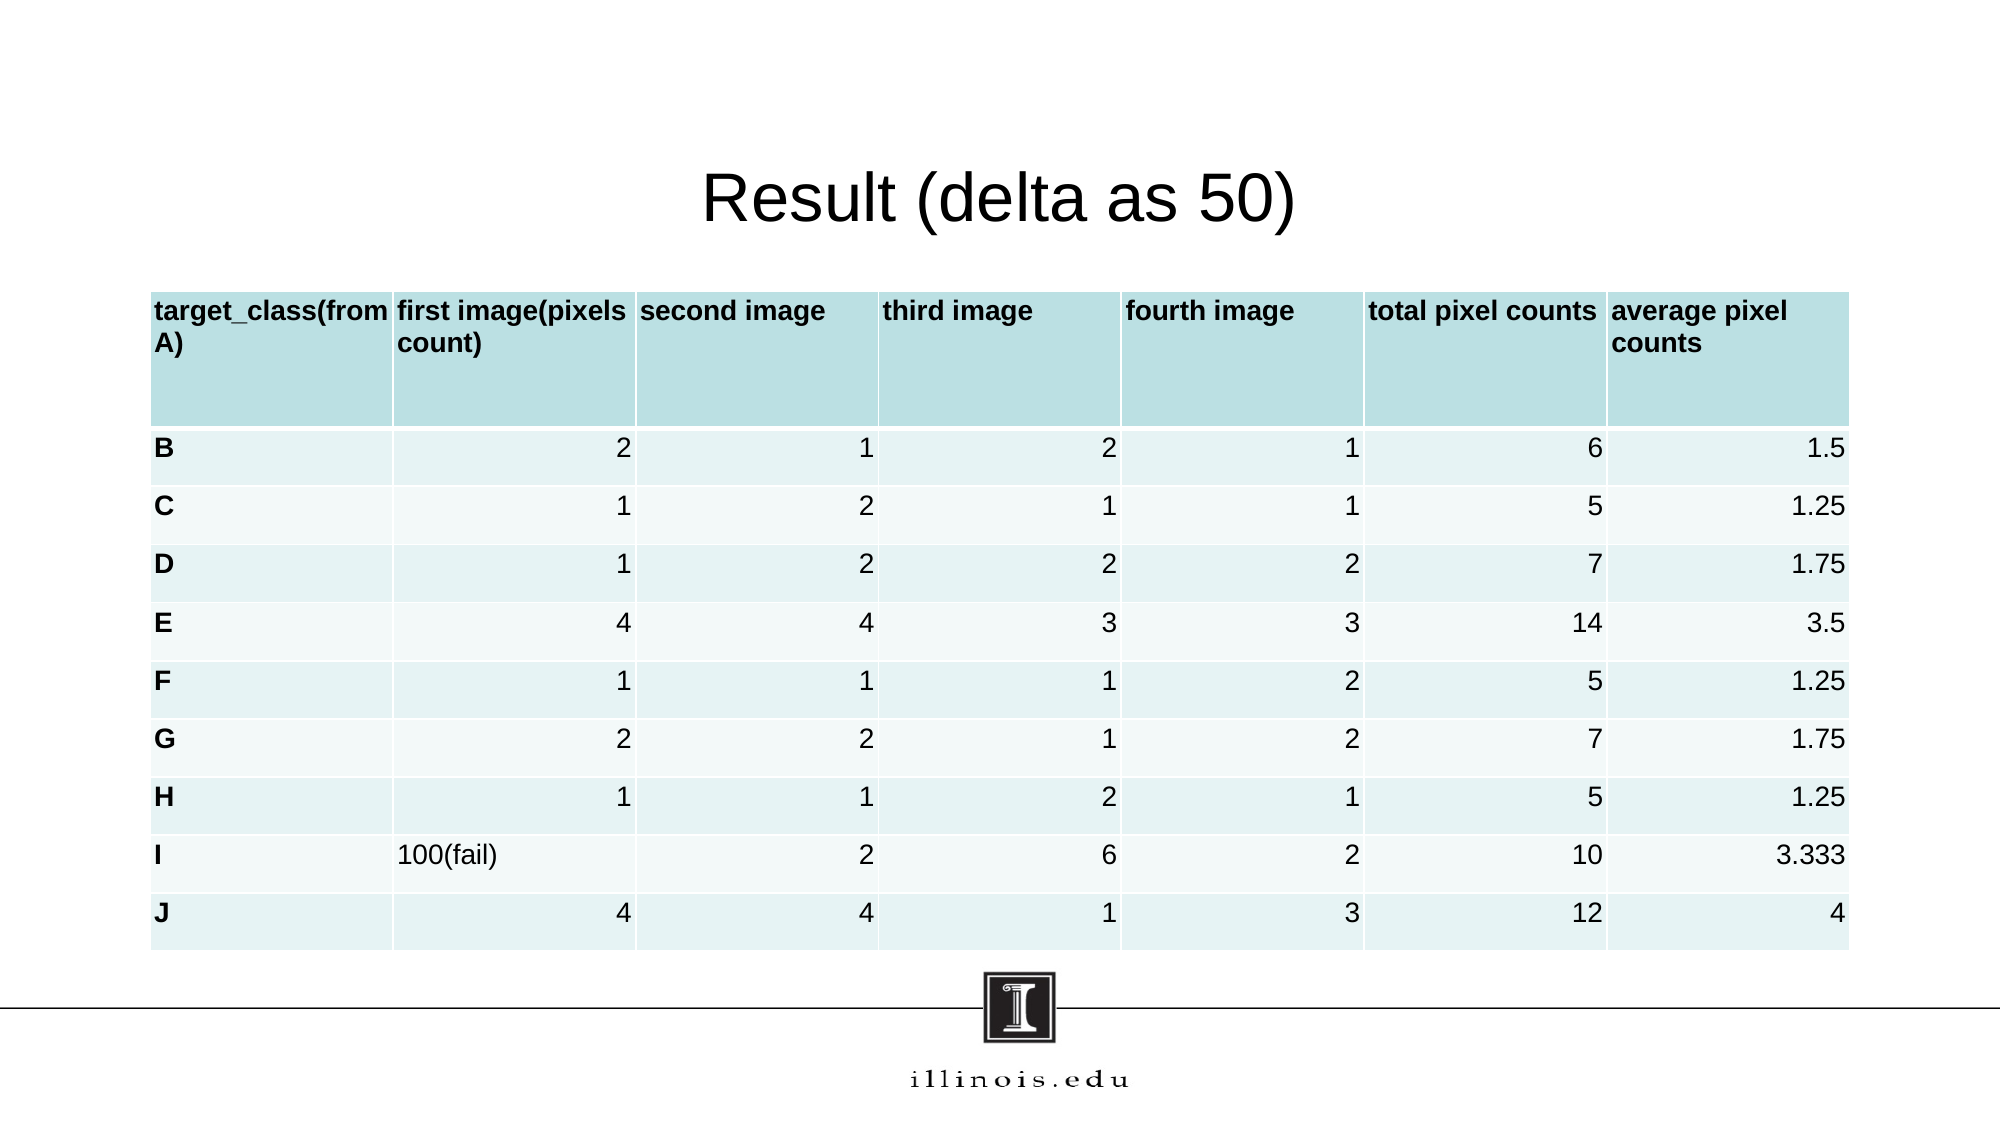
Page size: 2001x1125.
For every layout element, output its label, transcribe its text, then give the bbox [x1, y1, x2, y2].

table_cell 1 [1122, 778, 1363, 834]
table_cell 4 [394, 603, 635, 660]
title Result (delta as 50) [150, 99, 1850, 288]
table_header fourth image [1122, 292, 1363, 426]
table_cell 1 [1122, 431, 1363, 485]
table_cell 1.75 [1608, 545, 1849, 602]
table_cell 1.25 [1608, 487, 1849, 544]
table_cell 1.75 [1608, 720, 1849, 776]
table_cell 5 [1365, 662, 1606, 718]
table_cell 3.333 [1608, 836, 1849, 892]
table_cell F [151, 662, 392, 718]
table_cell 2 [394, 720, 635, 776]
table_cell E [151, 603, 392, 660]
table_cell 1 [879, 894, 1120, 950]
table_cell 7 [1365, 545, 1606, 602]
table_cell 3 [1122, 603, 1363, 660]
table_cell 1 [879, 662, 1120, 718]
table_header second image [637, 292, 878, 426]
table_cell 4 [1608, 894, 1849, 950]
table_cell 1 [637, 778, 878, 834]
table_cell 6 [879, 836, 1120, 892]
table_cell 2 [637, 545, 878, 602]
table_cell 2 [1122, 545, 1363, 602]
table_header average pixel counts [1608, 292, 1849, 426]
table_cell 100(fail) [394, 836, 635, 892]
table_cell 2 [879, 778, 1120, 834]
table_header target_class(from A) [151, 292, 392, 426]
table_cell 1 [879, 720, 1120, 776]
table_cell D [151, 545, 392, 602]
table_cell 4 [637, 603, 878, 660]
table_cell 1 [394, 778, 635, 834]
table_cell 2 [637, 836, 878, 892]
table_cell 2 [879, 545, 1120, 602]
table_cell 2 [1122, 662, 1363, 718]
table_cell B [151, 431, 392, 485]
table_cell C [151, 487, 392, 544]
table_header third image [879, 292, 1120, 426]
picture [0, 0, 2000, 1125]
table_cell G [151, 720, 392, 776]
table_cell 1.25 [1608, 662, 1849, 718]
table_cell 3 [879, 603, 1120, 660]
table_cell 4 [394, 894, 635, 950]
table_cell J [151, 894, 392, 950]
table_header total pixel counts [1365, 292, 1606, 426]
table_cell 4 [637, 894, 878, 950]
table_cell 1 [394, 545, 635, 602]
table_cell 10 [1365, 836, 1606, 892]
table_cell 3 [1122, 894, 1363, 950]
table_cell I [151, 836, 392, 892]
table_cell 1 [1122, 487, 1363, 544]
table_cell 12 [1365, 894, 1606, 950]
table_cell 1 [394, 662, 635, 718]
table_cell 2 [1122, 720, 1363, 776]
table_cell 2 [394, 431, 635, 485]
table_cell 5 [1365, 487, 1606, 544]
table_cell 1 [637, 431, 878, 485]
table_cell 2 [1122, 836, 1363, 892]
table_cell 5 [1365, 778, 1606, 834]
table_cell 1 [879, 487, 1120, 544]
table_cell 1.5 [1608, 431, 1849, 485]
table_cell H [151, 778, 392, 834]
table_cell 1.25 [1608, 778, 1849, 834]
table_cell 6 [1365, 431, 1606, 485]
table_cell 3.5 [1608, 603, 1849, 660]
table_cell 14 [1365, 603, 1606, 660]
table_cell 2 [879, 431, 1120, 485]
table_cell 2 [637, 487, 878, 544]
table_cell 2 [637, 720, 878, 776]
table_cell 1 [637, 662, 878, 718]
table_cell 1 [394, 487, 635, 544]
table_cell 7 [1365, 720, 1606, 776]
table_header first image(pixels count) [394, 292, 635, 426]
